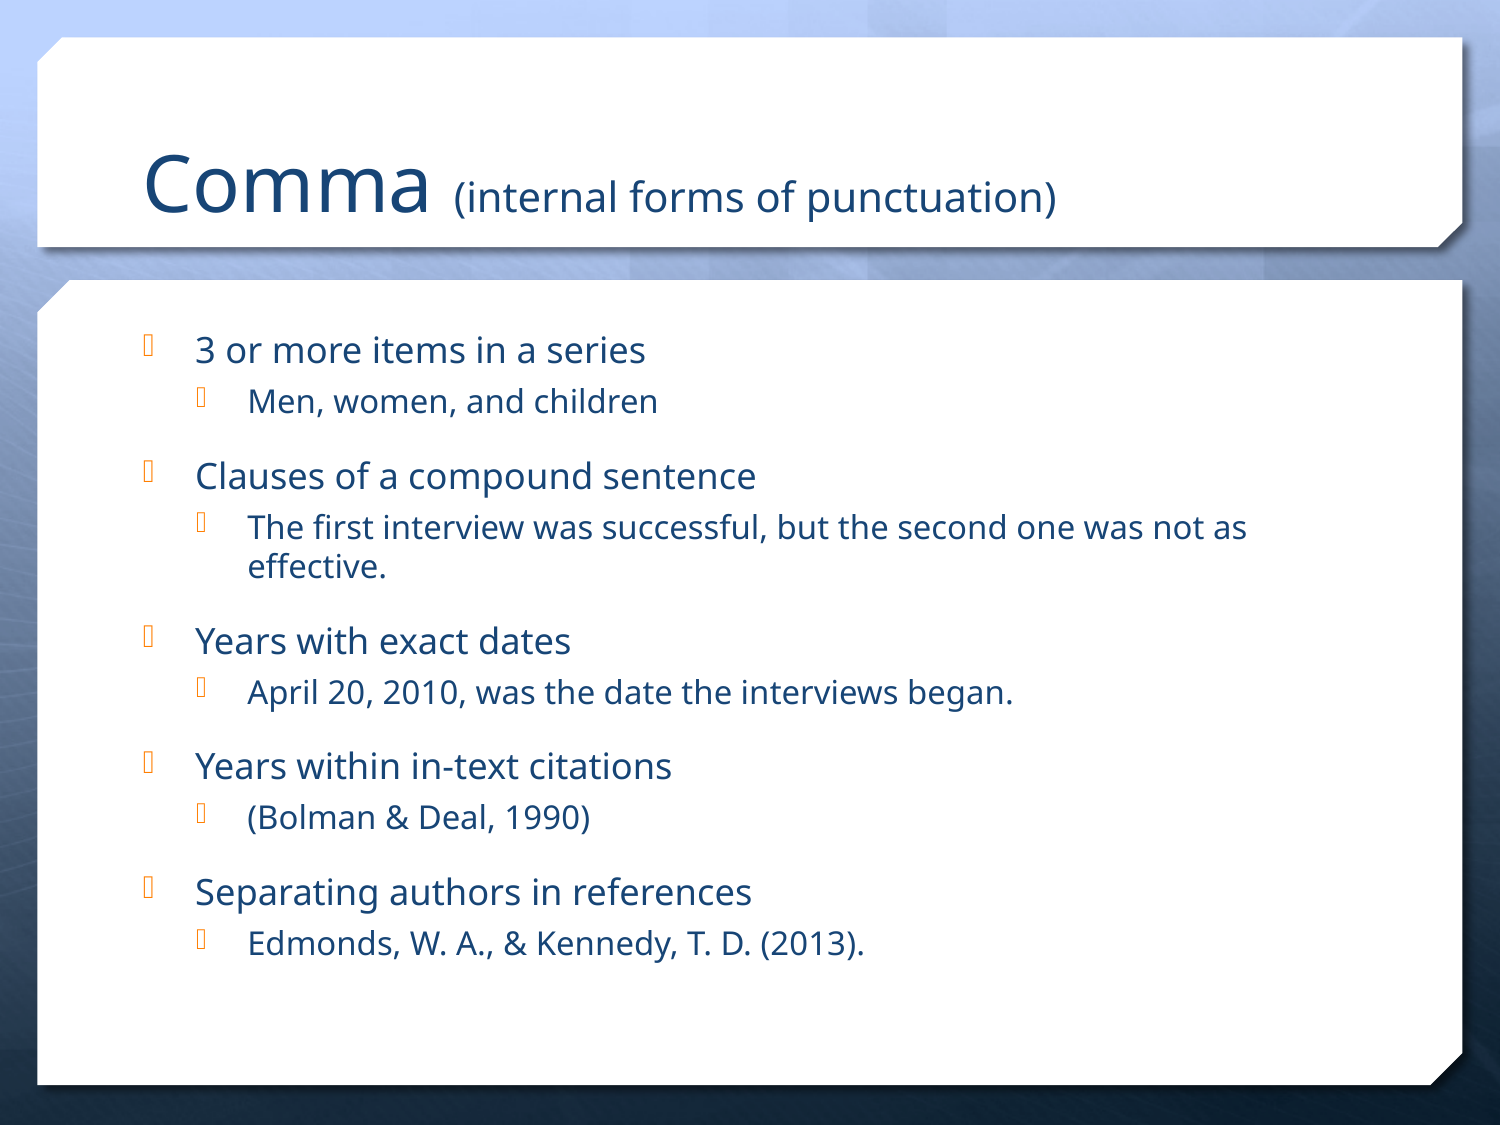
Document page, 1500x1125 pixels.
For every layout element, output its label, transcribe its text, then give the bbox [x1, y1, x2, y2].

list 3 or more items in a series Men, women, and children Clauses of a compound sentence The first interview was successful, but the second one was not as effective. Years with exact dates April 20, 2010, was the date the interviews began. Years within in-text citations (Bolman & Deal, 1990) Separating authors in references Edmonds, W. A., & Kennedy, T. D. (2013). [127, 319, 1372, 978]
title Comma (internal forms of punctuation) [127, 48, 1372, 236]
